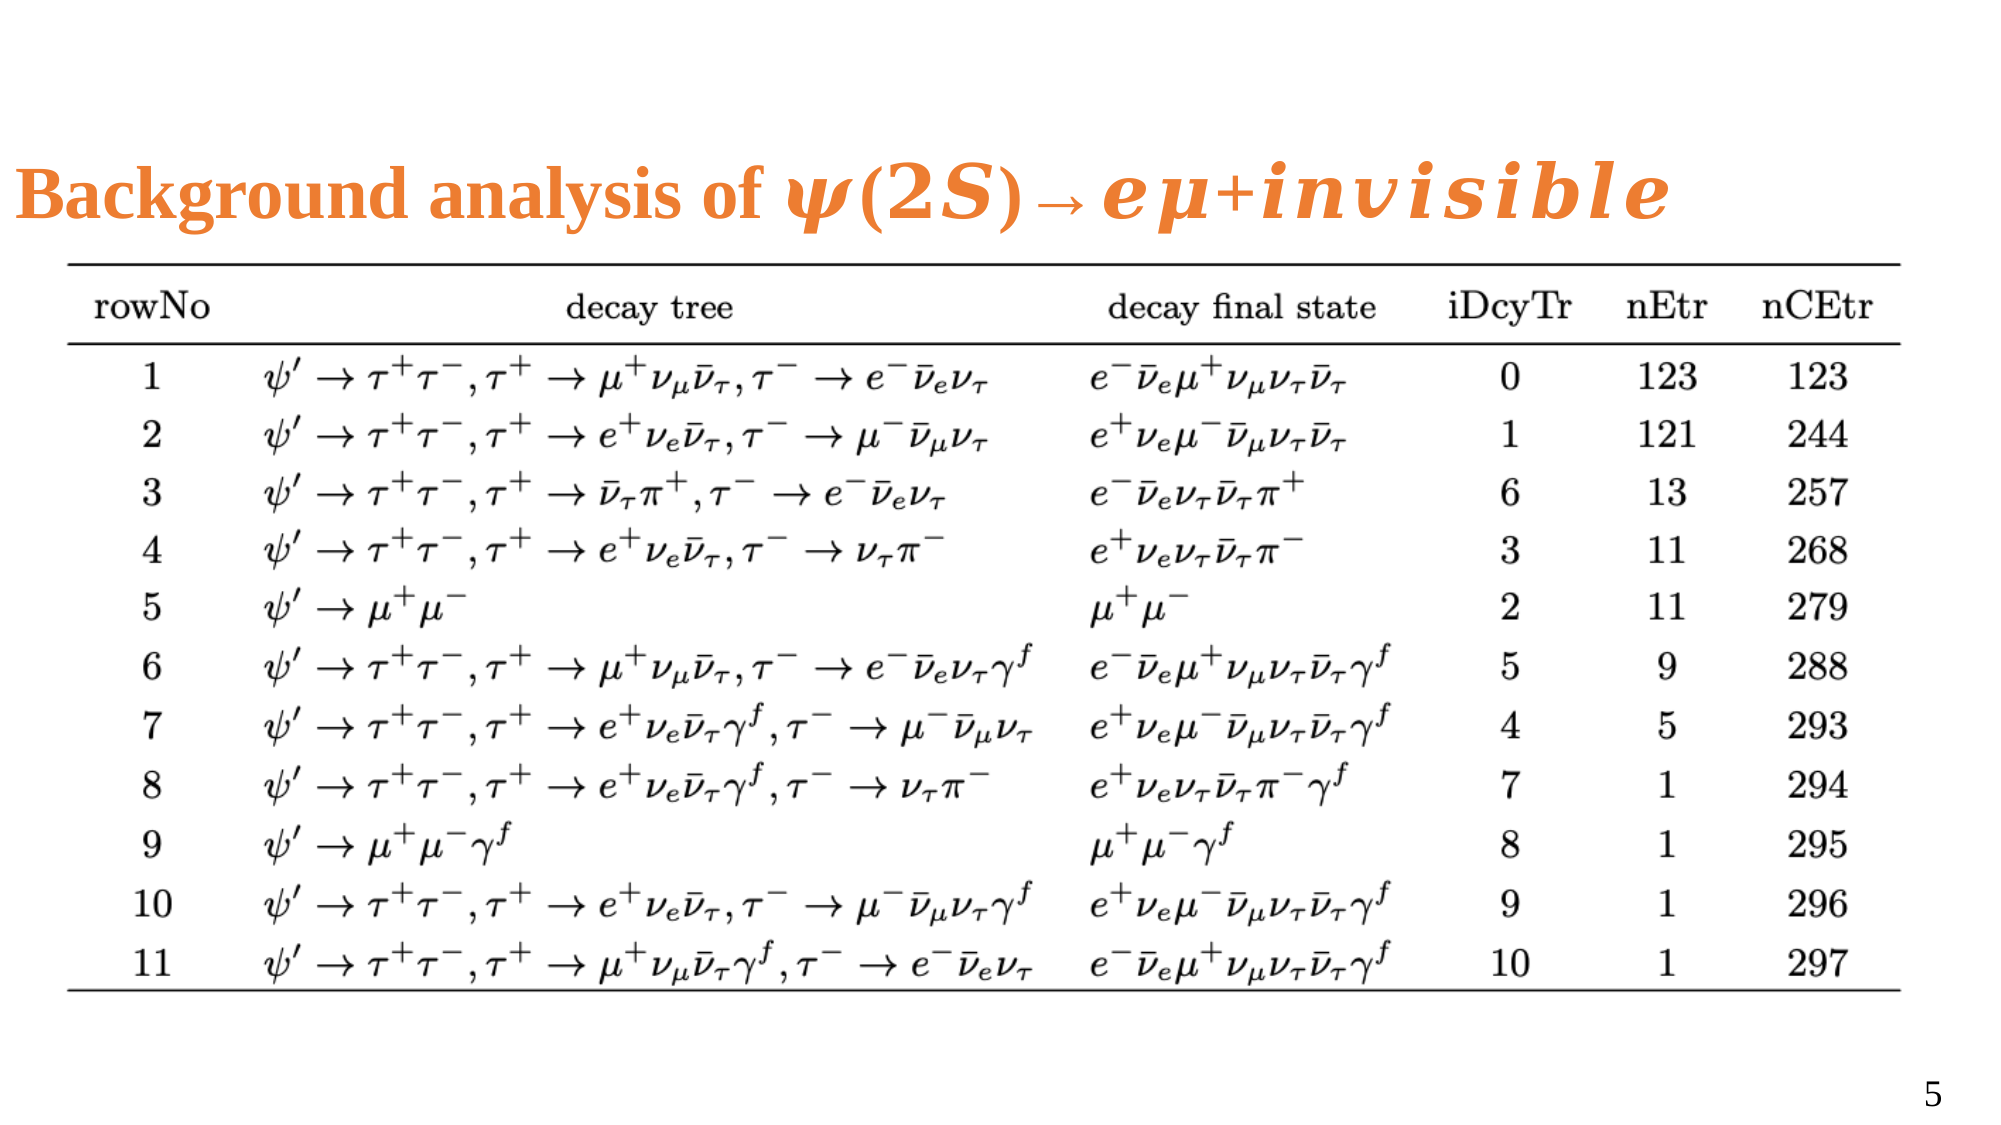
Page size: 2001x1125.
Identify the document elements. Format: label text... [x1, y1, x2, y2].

picture [29, 228, 1971, 1034]
text_box Background analysis of 𝝍(𝟐𝑺)→𝒆𝝁+𝒊𝒏𝒗𝒊𝒔𝒊𝒃𝒍𝒆 [0, 91, 1806, 242]
text_box 5 [1909, 1061, 2000, 1122]
